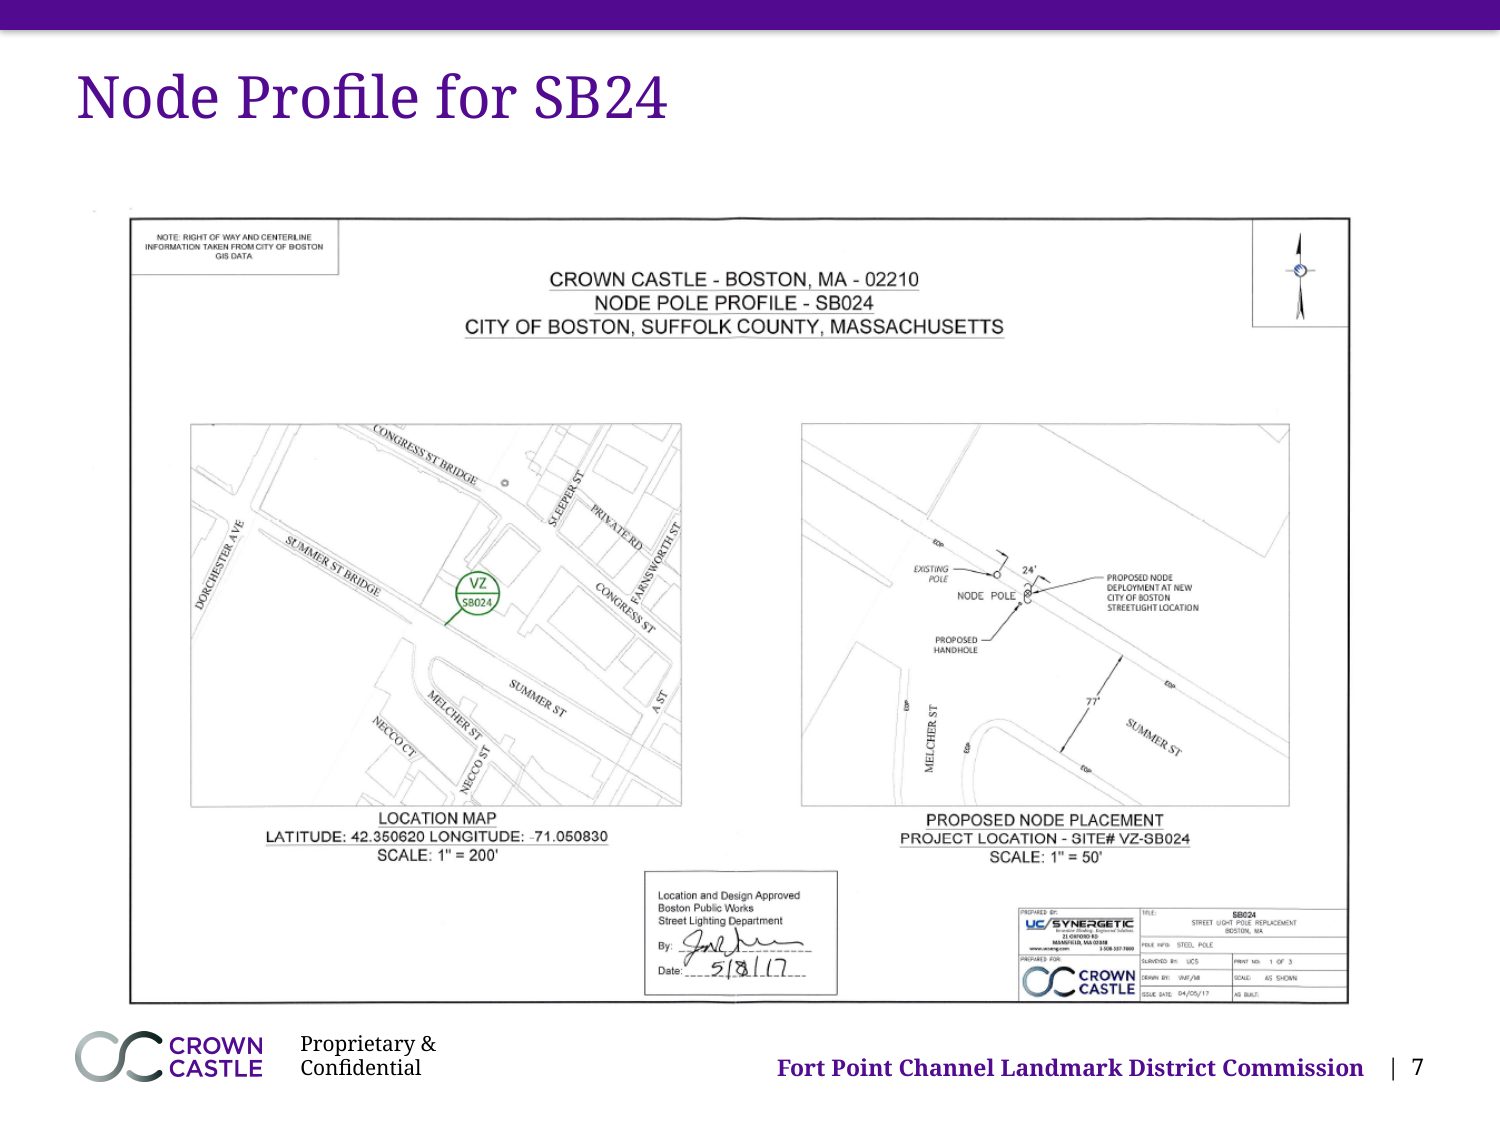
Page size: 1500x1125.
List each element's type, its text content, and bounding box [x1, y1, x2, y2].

picture [75, 1031, 262, 1082]
picture [88, 203, 1379, 1030]
title Node Profile for SB24 [61, 60, 1440, 204]
